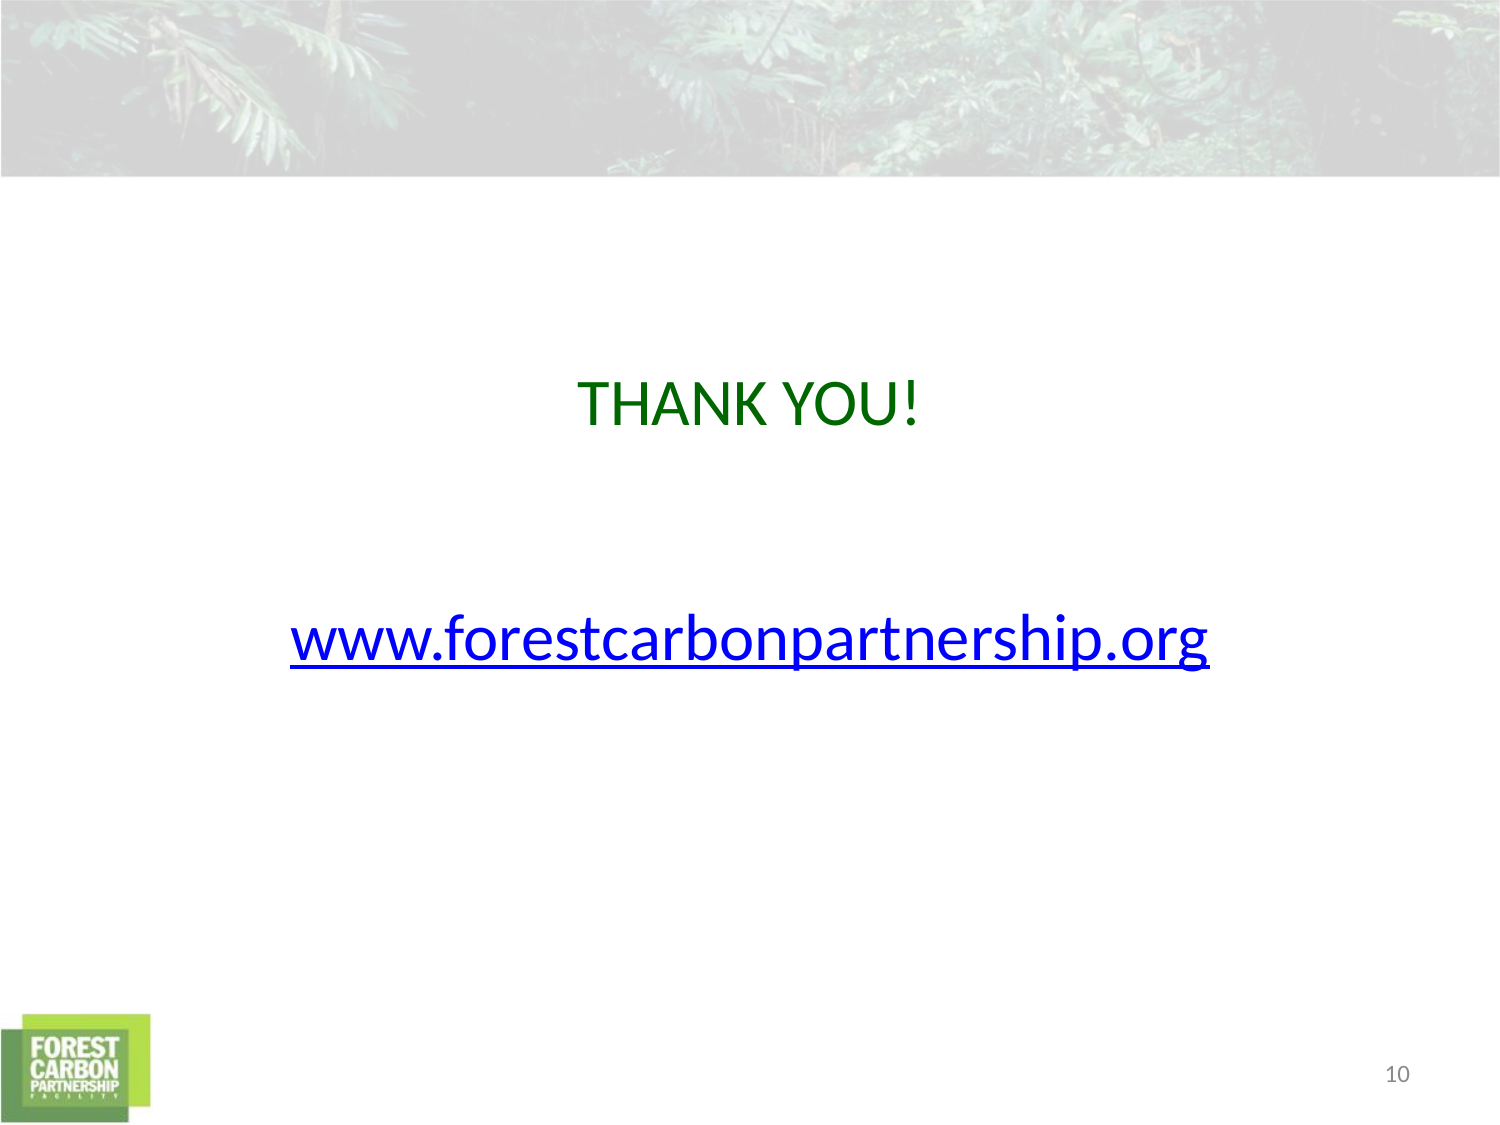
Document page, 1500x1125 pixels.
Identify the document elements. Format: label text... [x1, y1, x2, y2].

list THANK YOU! www.forestcarbonpartnership.org [75, 262, 1425, 1005]
picture [0, 1013, 153, 1125]
slide_number 10 [1074, 1042, 1425, 1103]
